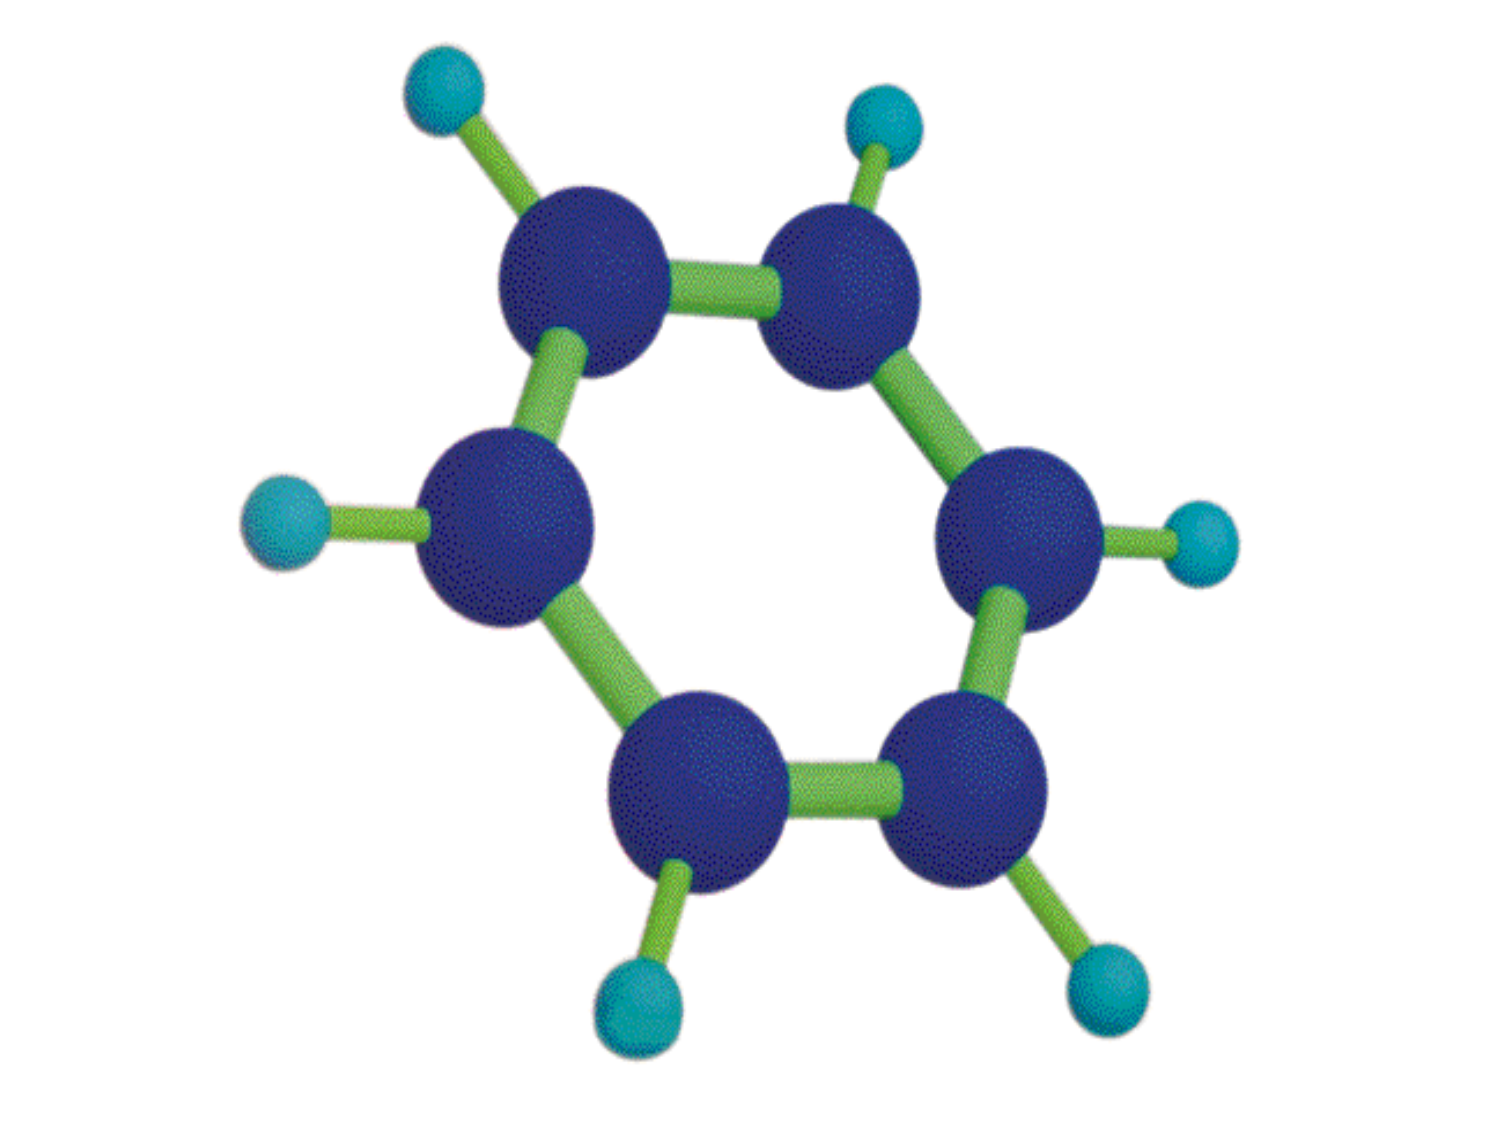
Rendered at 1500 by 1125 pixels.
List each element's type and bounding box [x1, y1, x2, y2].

picture [49, 37, 1438, 1076]
